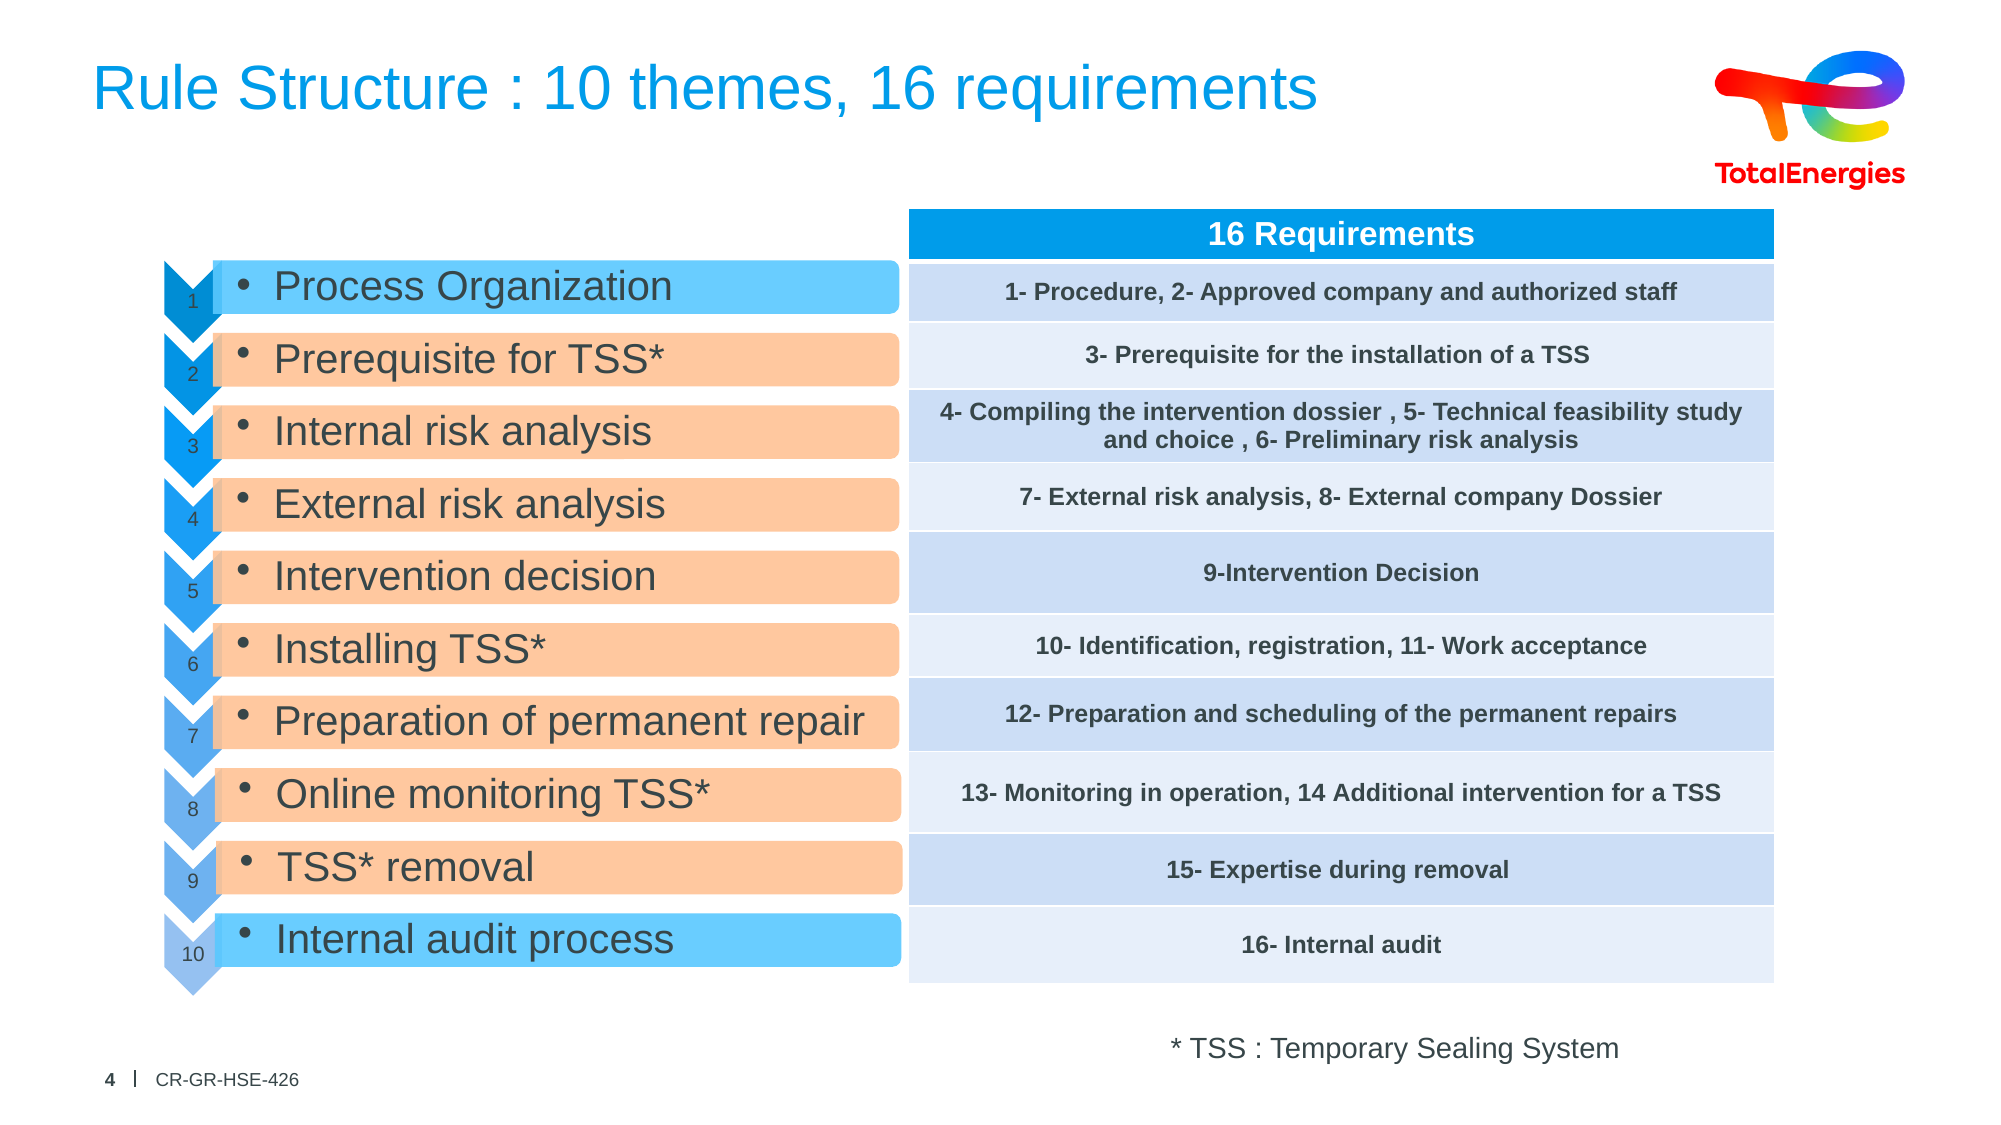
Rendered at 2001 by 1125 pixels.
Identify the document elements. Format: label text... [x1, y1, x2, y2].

table_cell 4- Compiling the intervention dossier , 5- Technical feasibility study and choice , 6- Preliminary risk analysis [909, 390, 1774, 462]
table_cell 1- Procedure, 2- Approved company and authorized staff [909, 264, 1774, 321]
table_cell 13- Monitoring in operation, 14 Additional intervention for a TSS [909, 752, 1774, 832]
text_box * TSS : Temporary Sealing System [1155, 1022, 1672, 1073]
slide_number 4 [35, 1058, 131, 1100]
table_header 16 Requirements [909, 209, 1774, 259]
table_cell 9-Intervention Decision [909, 532, 1774, 613]
table_cell 3- Prerequisite for the installation of a TSS [909, 323, 1774, 388]
table_cell 16- Internal audit [909, 907, 1774, 983]
table_cell 15- Expertise during removal [909, 834, 1774, 905]
table_cell 7- External risk analysis, 8- External company Dossier [909, 463, 1774, 530]
title Rule Structure : 10 themes, 16 requirements [77, 39, 1672, 129]
footer CR-GR-HSE-426 [140, 1058, 732, 1100]
table_cell 10- Identification, registration, 11- Work acceptance [909, 615, 1774, 676]
table_cell 12- Preparation and scheduling of the permanent repairs [909, 678, 1774, 751]
picture [1688, 24, 1931, 216]
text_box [164, 260, 909, 996]
